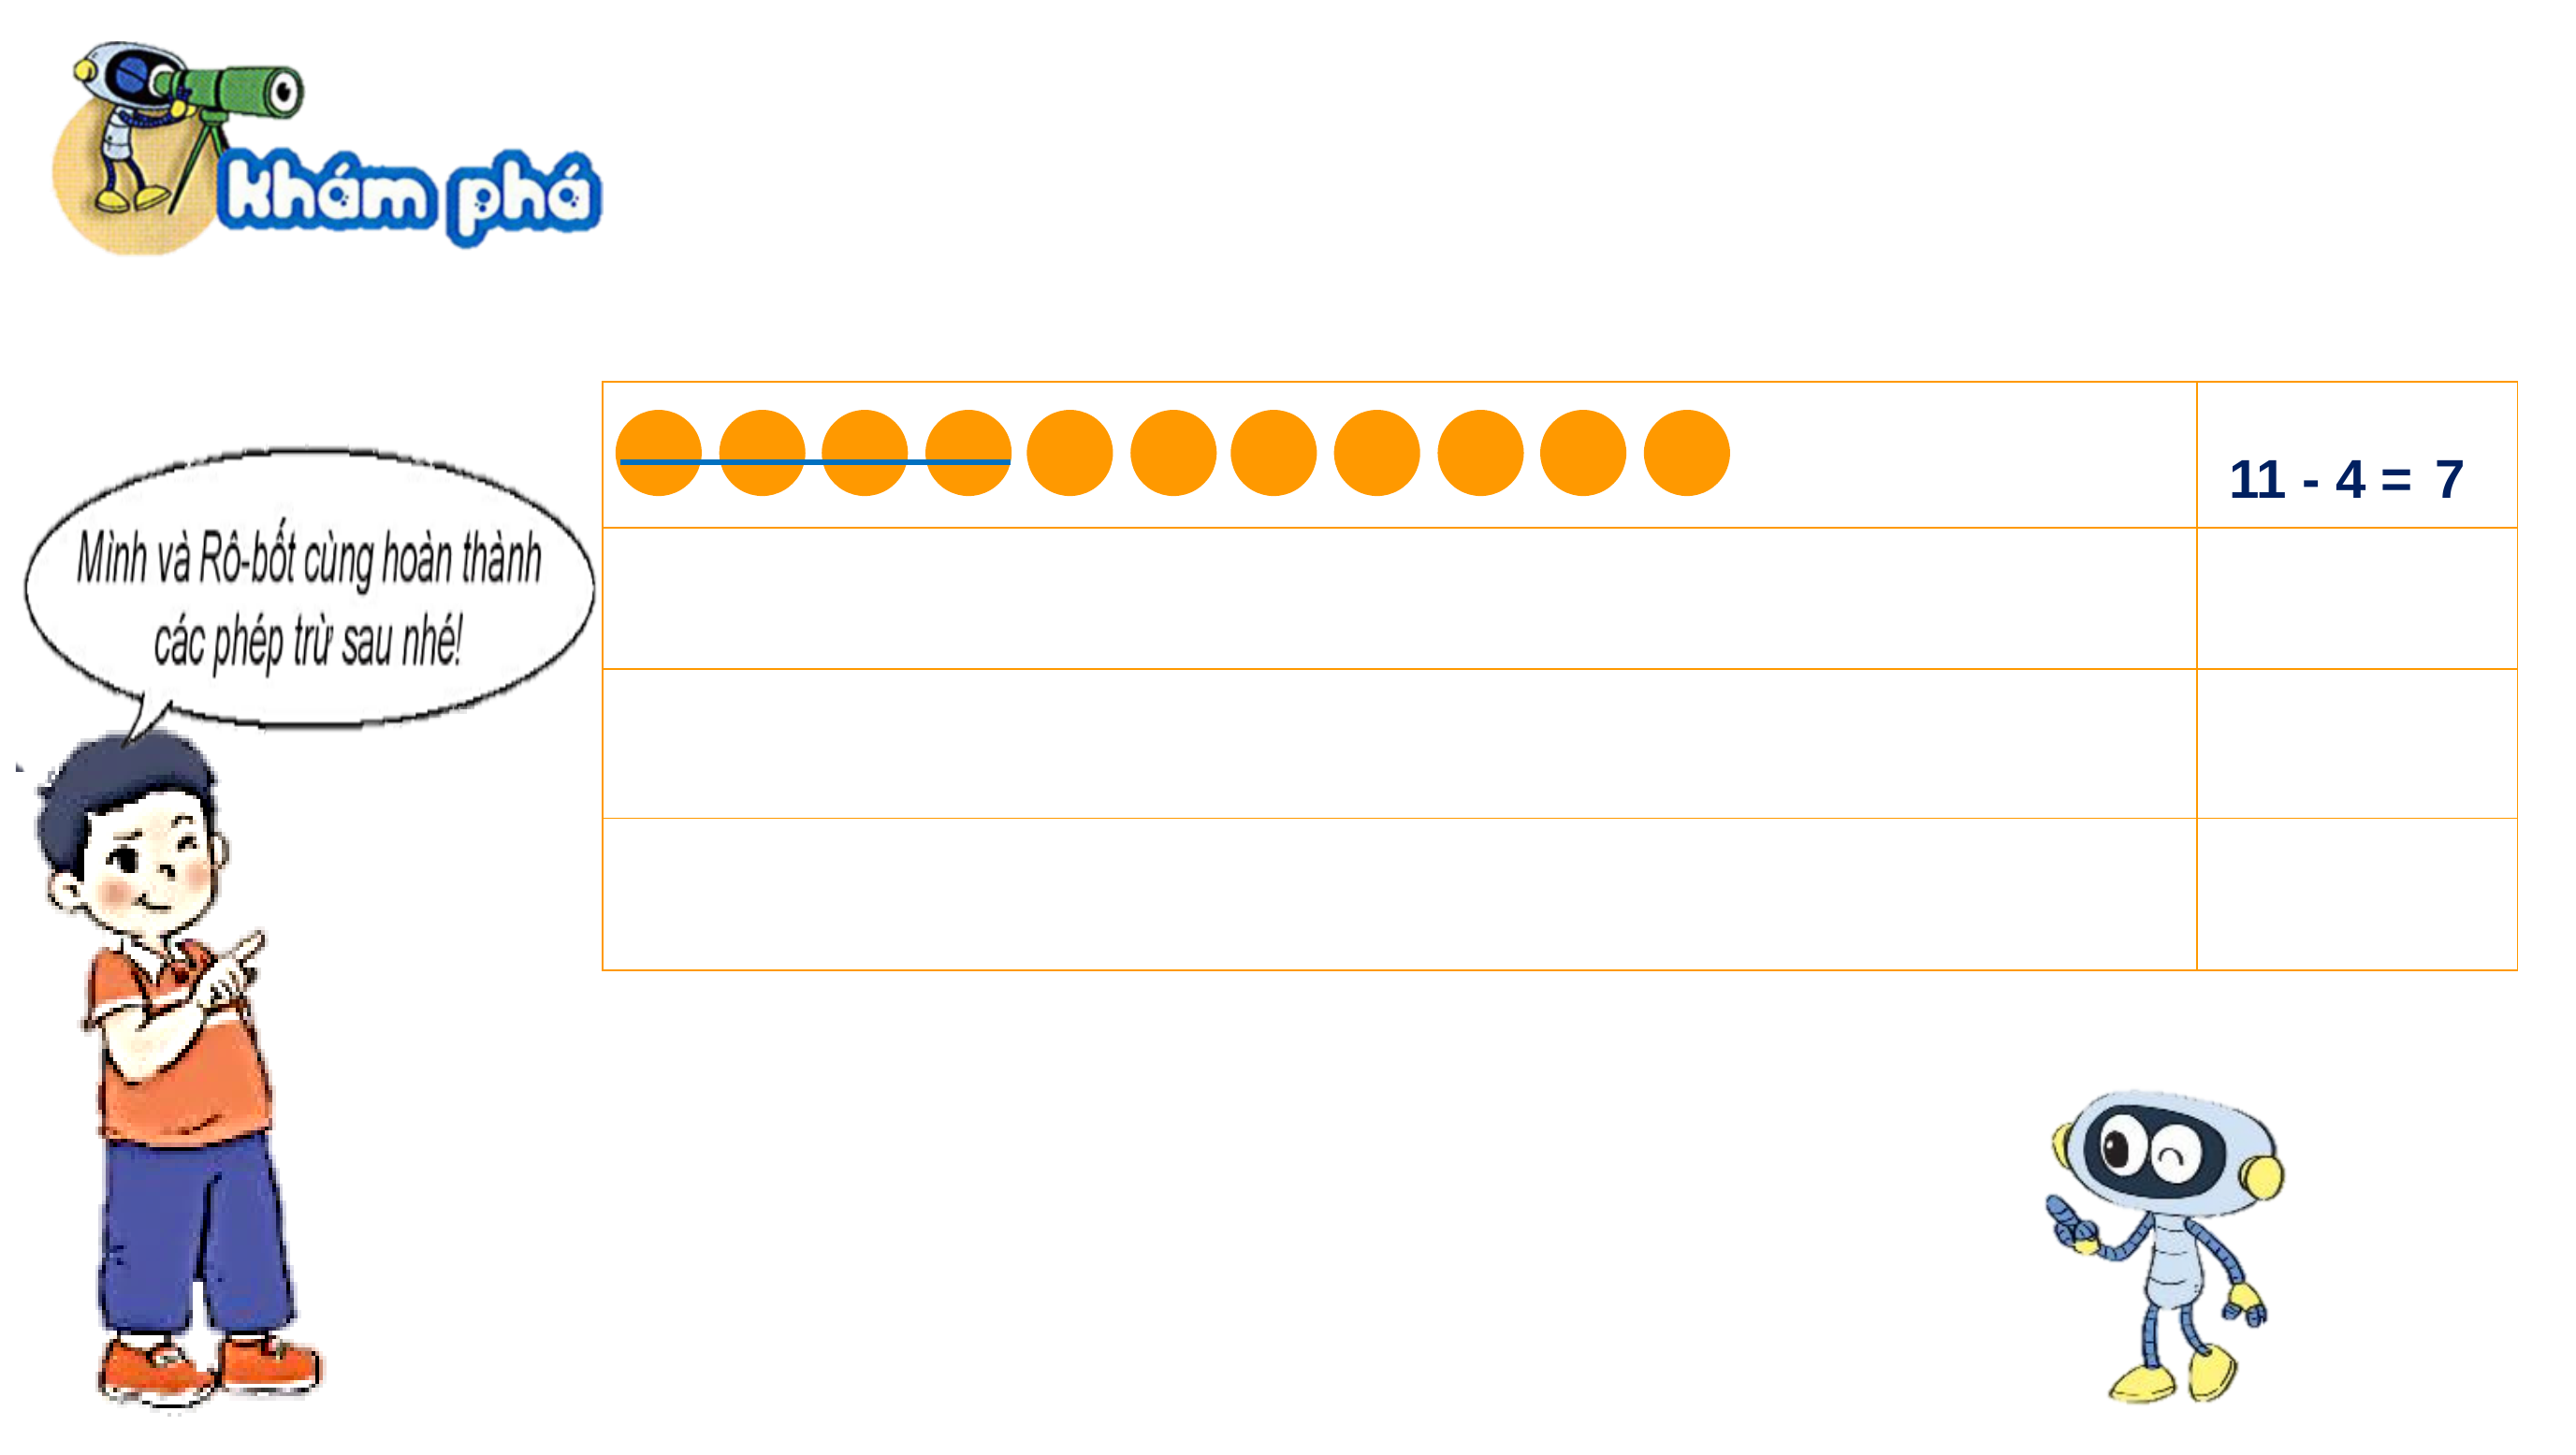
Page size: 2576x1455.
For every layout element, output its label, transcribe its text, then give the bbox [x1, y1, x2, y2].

text_box [925, 410, 1012, 461]
text_box [615, 410, 702, 497]
text_box [719, 410, 806, 459]
table_header [2198, 383, 2517, 527]
text_box [1540, 410, 1627, 497]
text_box 7 [2421, 436, 2480, 517]
text_box 11 - 4 = [2215, 436, 2421, 517]
table_cell [2198, 670, 2517, 818]
table_cell [604, 670, 2196, 818]
table_cell [2198, 819, 2517, 969]
text_box [823, 465, 907, 497]
text_box [1643, 410, 1730, 497]
text_box [1437, 410, 1524, 497]
table_header [604, 383, 2196, 527]
text_box [926, 465, 1011, 497]
table_cell [604, 819, 2196, 969]
picture [50, 41, 604, 261]
text_box [1130, 410, 1217, 497]
text_box [1230, 410, 1317, 497]
picture [2028, 1034, 2325, 1446]
picture [0, 391, 614, 1455]
table_cell [614, 529, 2196, 668]
text_box [1333, 410, 1420, 497]
text_box [822, 410, 909, 459]
text_box [720, 465, 804, 497]
text_box [1026, 410, 1113, 497]
table_cell [2198, 529, 2517, 668]
